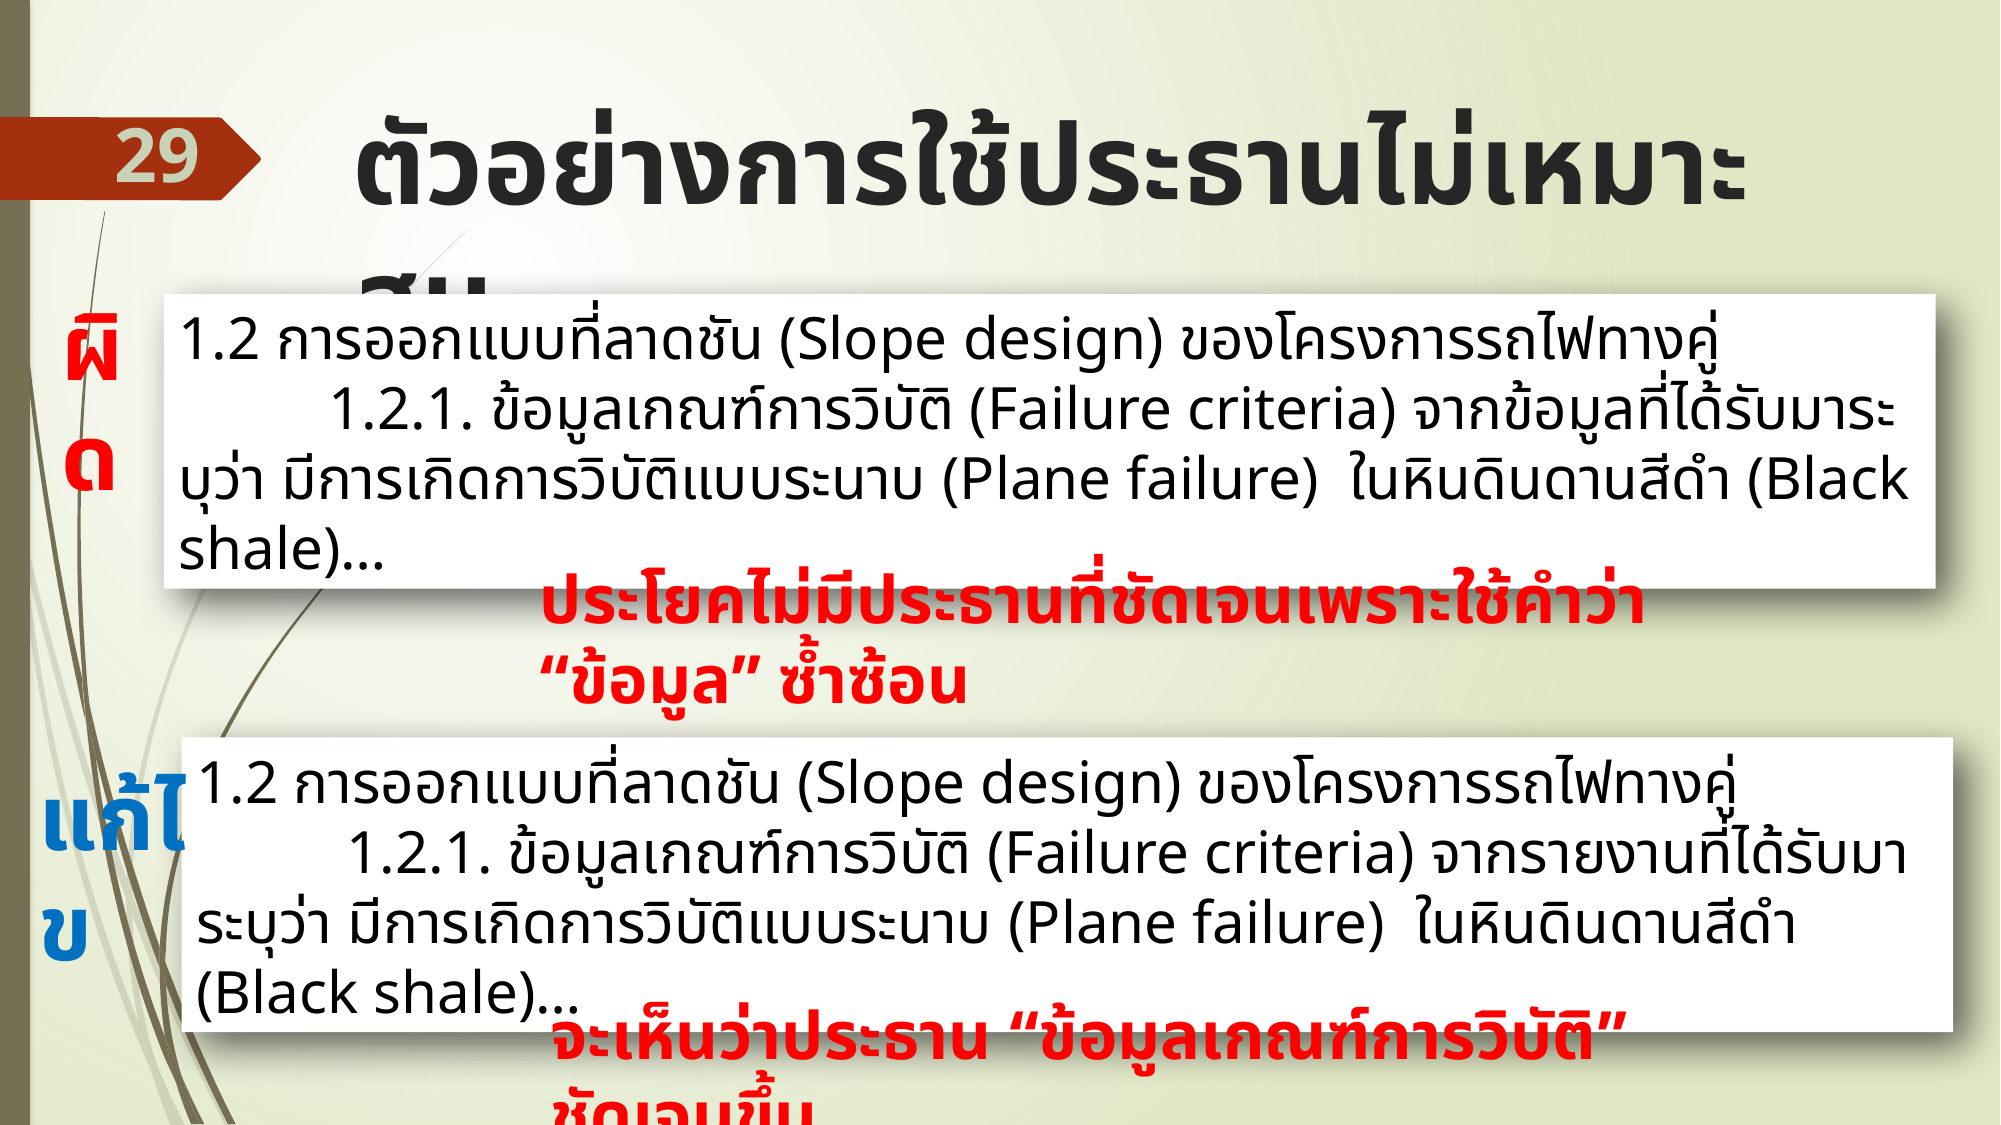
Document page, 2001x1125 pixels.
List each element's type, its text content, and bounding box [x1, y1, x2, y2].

text_box ประโยคไม่มีประธานที่ชัดเจนเพราะใช้คำว่า “ข้อมูล” ซ้ำซ้อน [524, 549, 1688, 721]
title ตัวอย่างการใช้ประธานไม่เหมาะสม [337, 84, 1888, 277]
text_box แก้ไข [23, 751, 215, 987]
text_box 1.2 การออกแบบที่ลาดชัน (Slope design) ของโครงการรถไฟทางคู่ 1.2.1. ข้อมูลเกณฑ์การวิบัติ (Failure criteria) จากรายงานที่ได้รับมา ระบุว่า มีการเกิดการวิบัติแบบระนาบ (Plane failure) ในหินดินดานสีดำ (Black shale)… [180, 736, 1955, 1033]
text_box 1.2 การออกแบบที่ลาดชัน (Slope design) ของโครงการรถไฟทางคู่ 1.2.1. ข้อมูลเกณฑ์การวิบัติ (Failure criteria) จากข้อมูลที่ได้รับมาระบุว่า มีการเกิดการวิบัติแบบระนาบ (Plane failure) ในหินดินดานสีดำ (Black shale)… [163, 293, 1937, 590]
slide_number 29 [87, 129, 216, 190]
text_box จะเห็นว่าประธาน “ข้อมูลเกณฑ์การวิบัติ” ชัดเจนขึ้น [535, 984, 1699, 1125]
text_box ผิด [46, 281, 182, 517]
